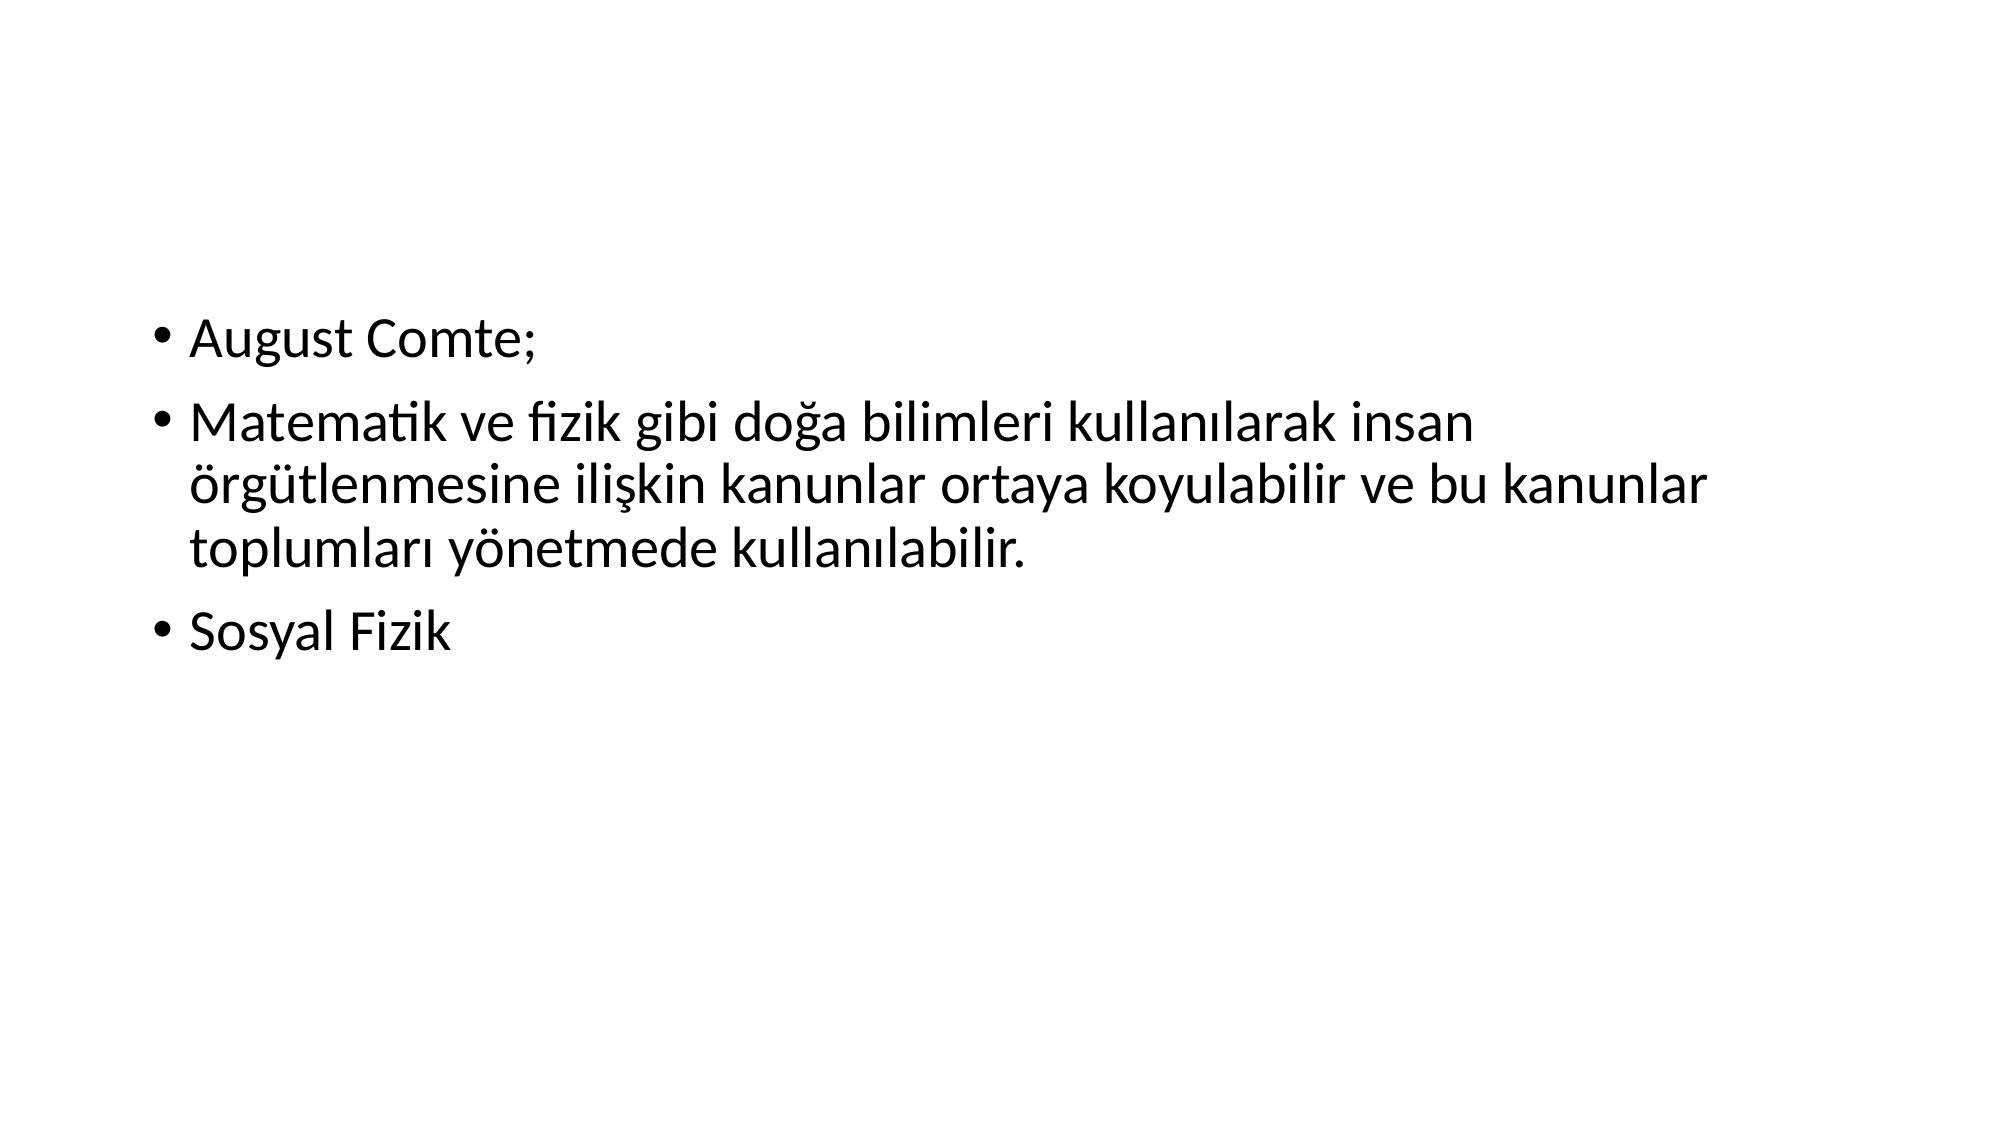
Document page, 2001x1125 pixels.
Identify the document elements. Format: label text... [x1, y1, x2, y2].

list August Comte; Matematik ve fizik gibi doğa bilimleri kullanılarak insan örgütlenmesine ilişkin kanunlar ortaya koyulabilir ve bu kanunlar toplumları yönetmede kullanılabilir. Sosyal Fizik [137, 299, 1863, 1014]
